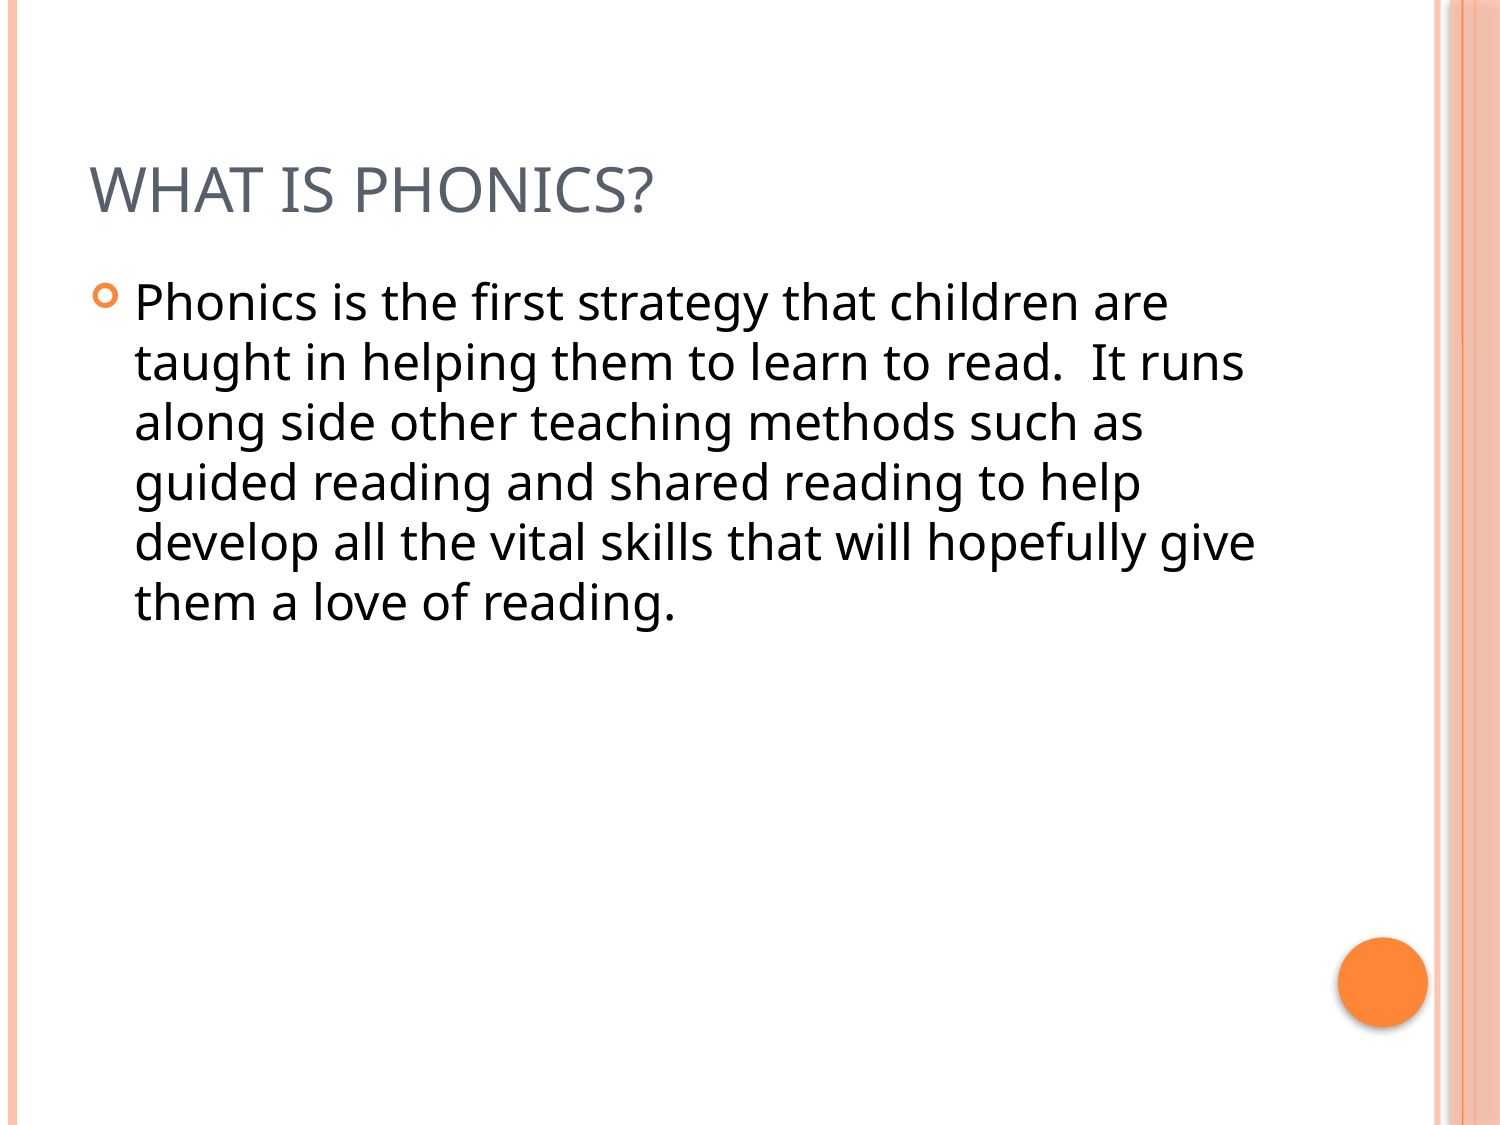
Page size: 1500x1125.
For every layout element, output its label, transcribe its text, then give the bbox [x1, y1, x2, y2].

title What is phonics? [75, 45, 1300, 233]
list Phonics is the first strategy that children are taught in helping them to learn to read. It runs along side other teaching methods such as guided reading and shared reading to help develop all the vital skills that will hopefully give them a love of reading. [75, 262, 1300, 1062]
